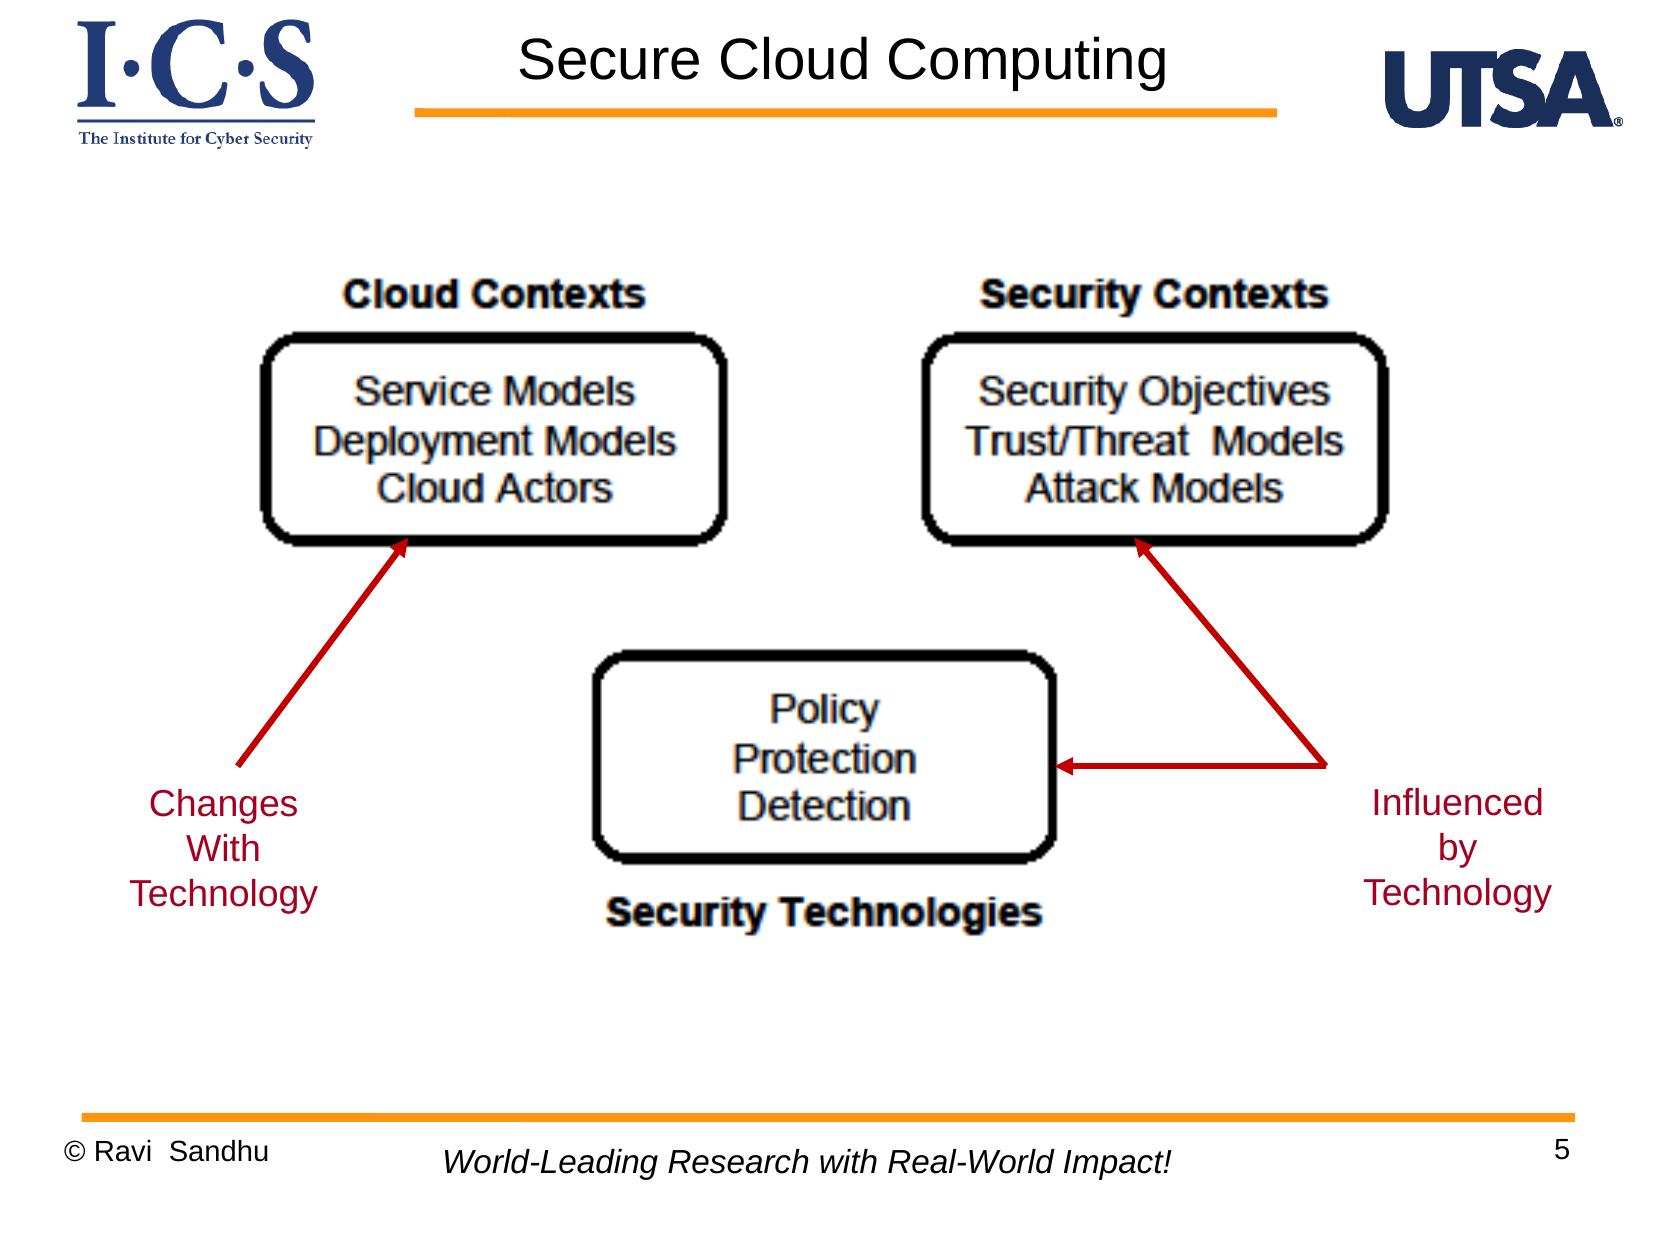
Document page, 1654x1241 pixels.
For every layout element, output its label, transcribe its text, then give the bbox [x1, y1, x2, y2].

text_box Secure Cloud Computing [360, 0, 1326, 113]
picture [1385, 49, 1623, 128]
text_box Changes With Technology [114, 771, 252, 921]
picture [73, 0, 317, 151]
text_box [237, 537, 409, 767]
text_box World-Leading Research with Real-World Impact! [427, 1132, 1188, 1188]
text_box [1133, 537, 1326, 766]
text_box © Ravi Sandhu [64, 1132, 450, 1218]
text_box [257, 268, 1396, 945]
text_box Influenced by Technology [1400, 770, 1567, 921]
slide_number 5 [1181, 1125, 1575, 1219]
